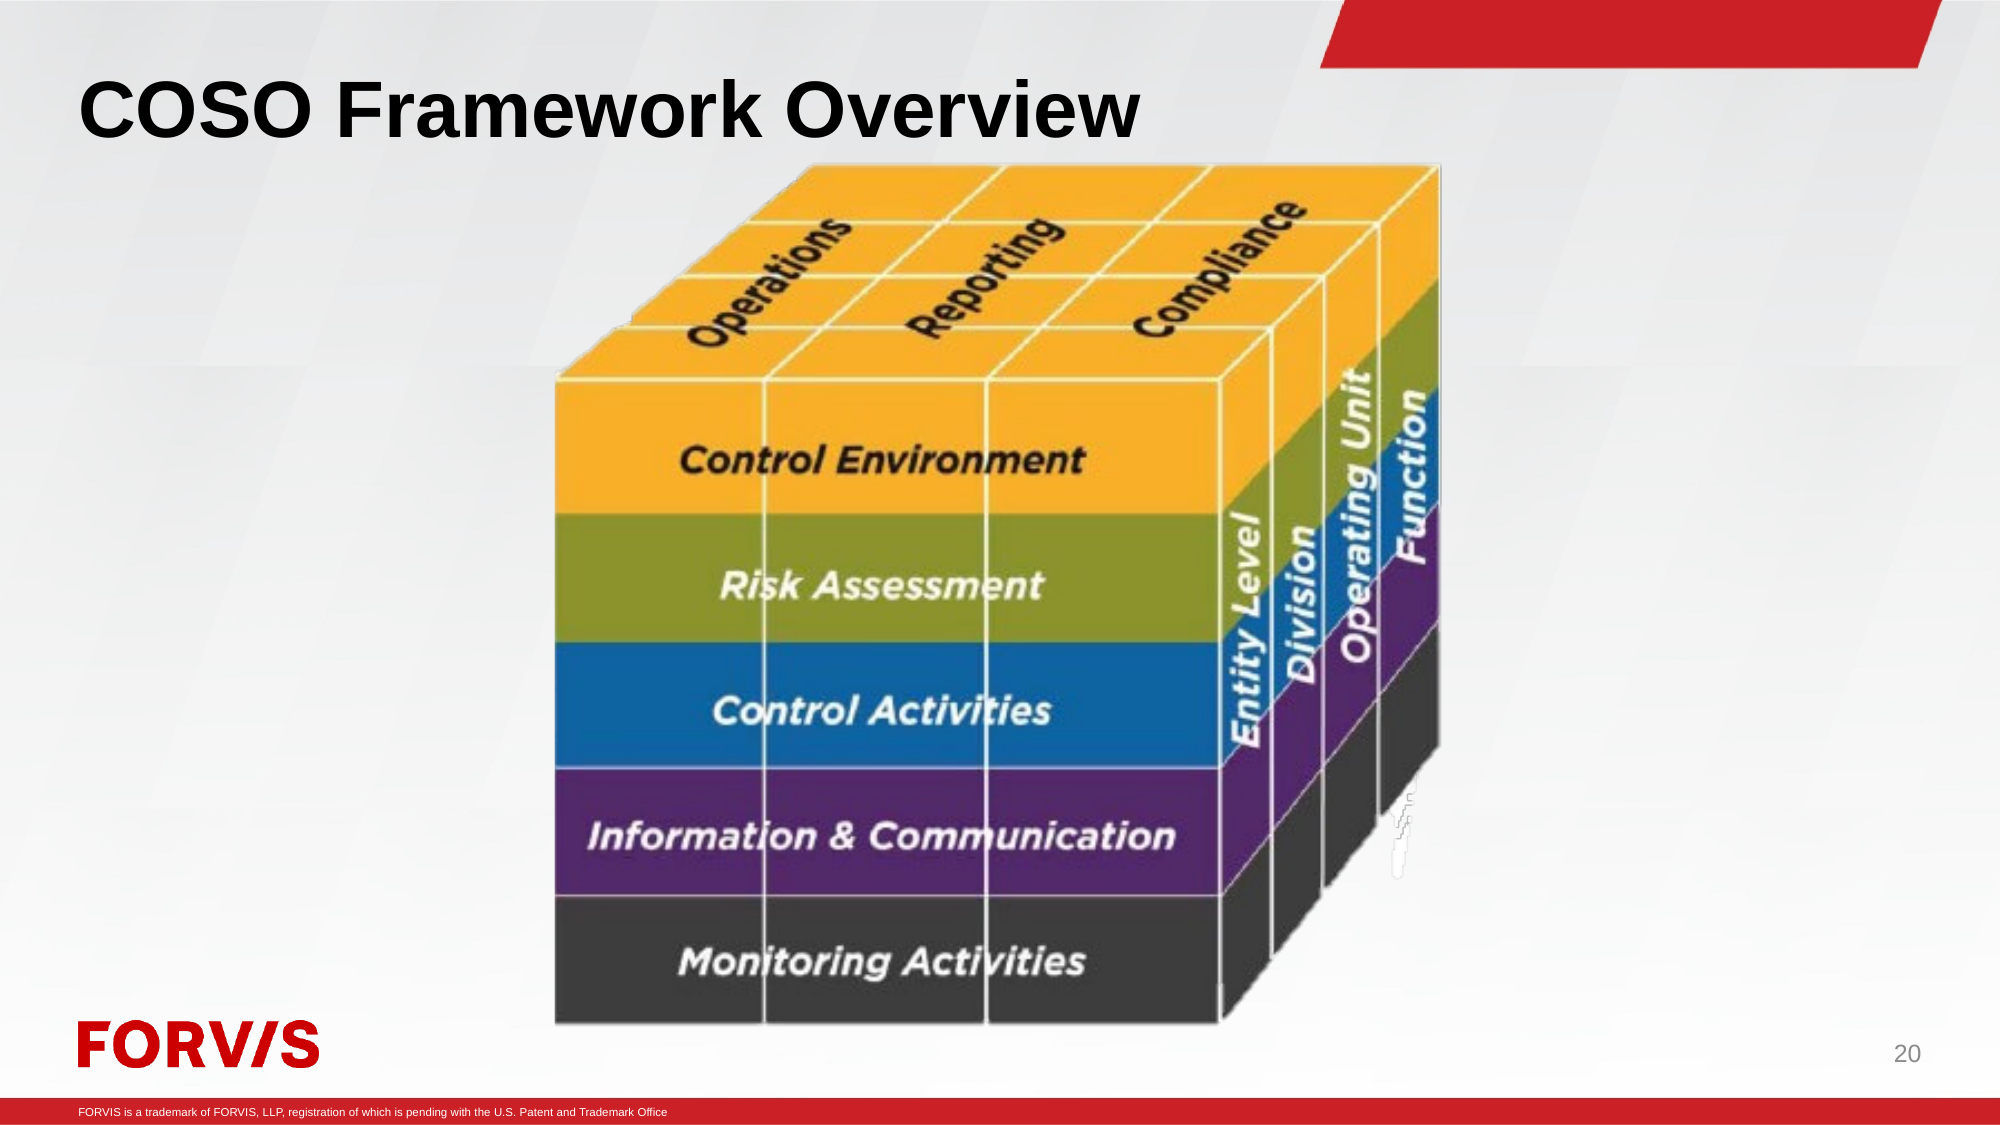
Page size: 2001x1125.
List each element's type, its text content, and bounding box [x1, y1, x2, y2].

slide_number 20 [1471, 1046, 1922, 1068]
picture [0, 0, 2000, 1125]
title COSO Framework Overview [78, 60, 1922, 163]
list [554, 162, 1446, 1031]
